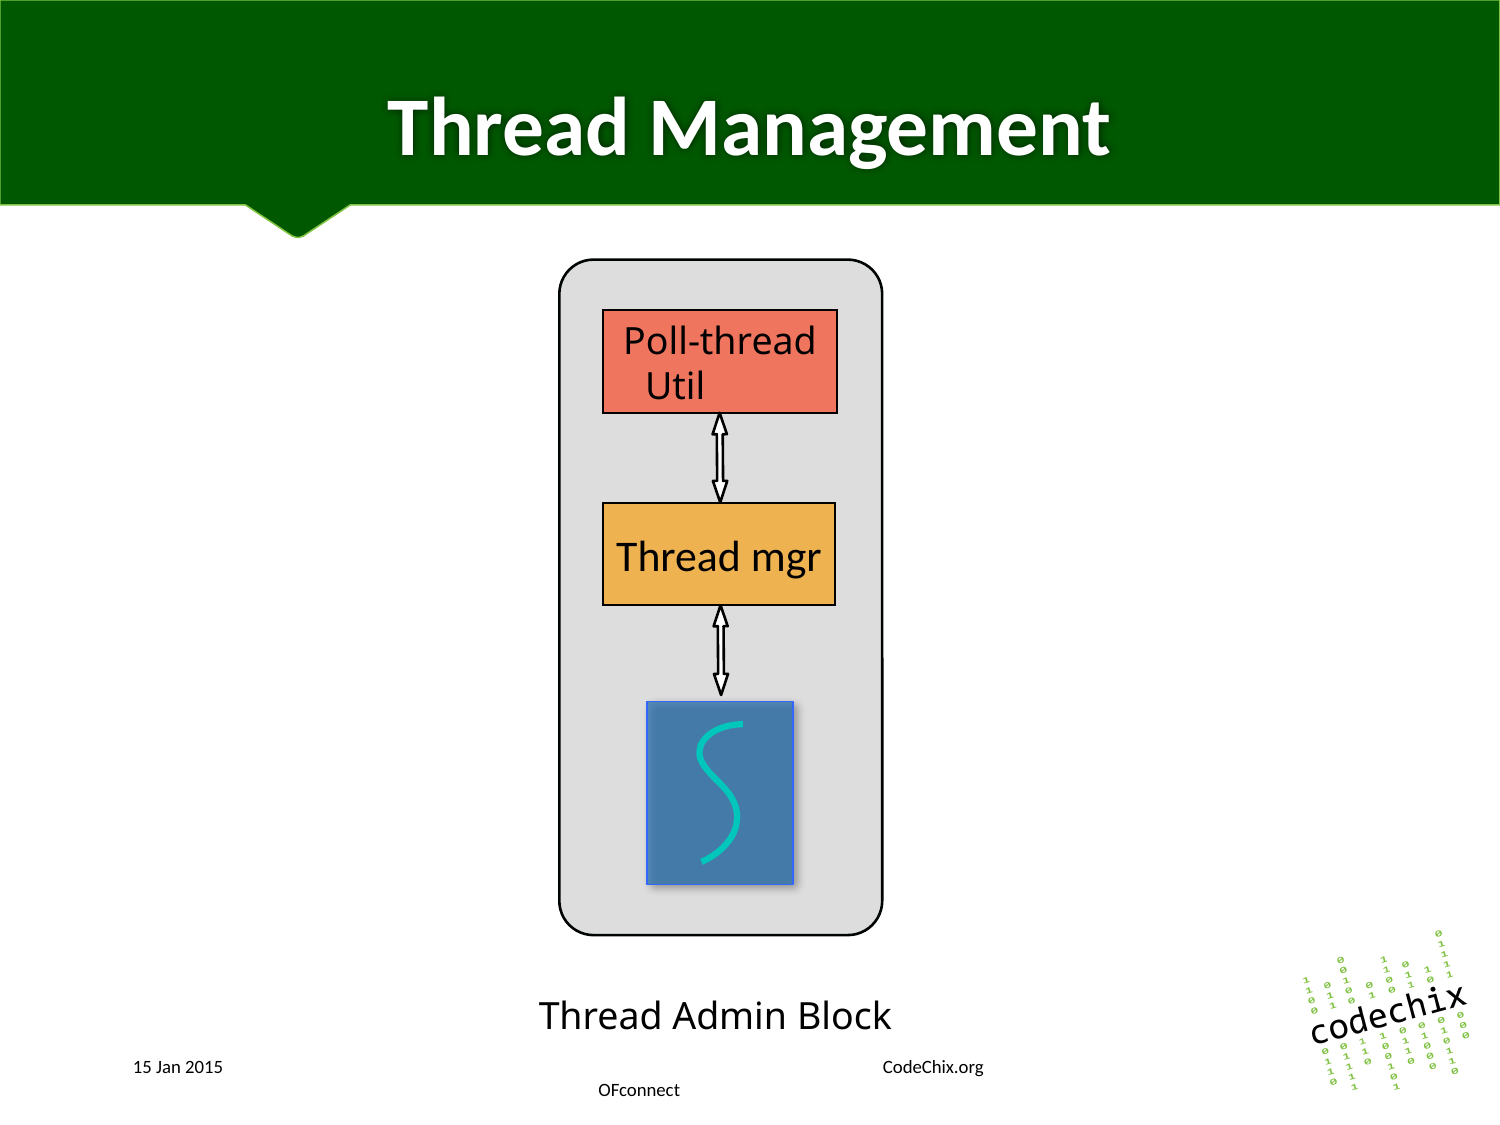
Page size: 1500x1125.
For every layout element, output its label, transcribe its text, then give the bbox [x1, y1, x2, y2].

text_box Thread Admin Block [531, 984, 911, 1046]
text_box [559, 259, 883, 936]
picture [1289, 917, 1485, 1113]
text_box 15 Jan 2015 CodeChix.org OFconnect [132, 1061, 1165, 1100]
title Thread Management [132, 0, 1367, 180]
